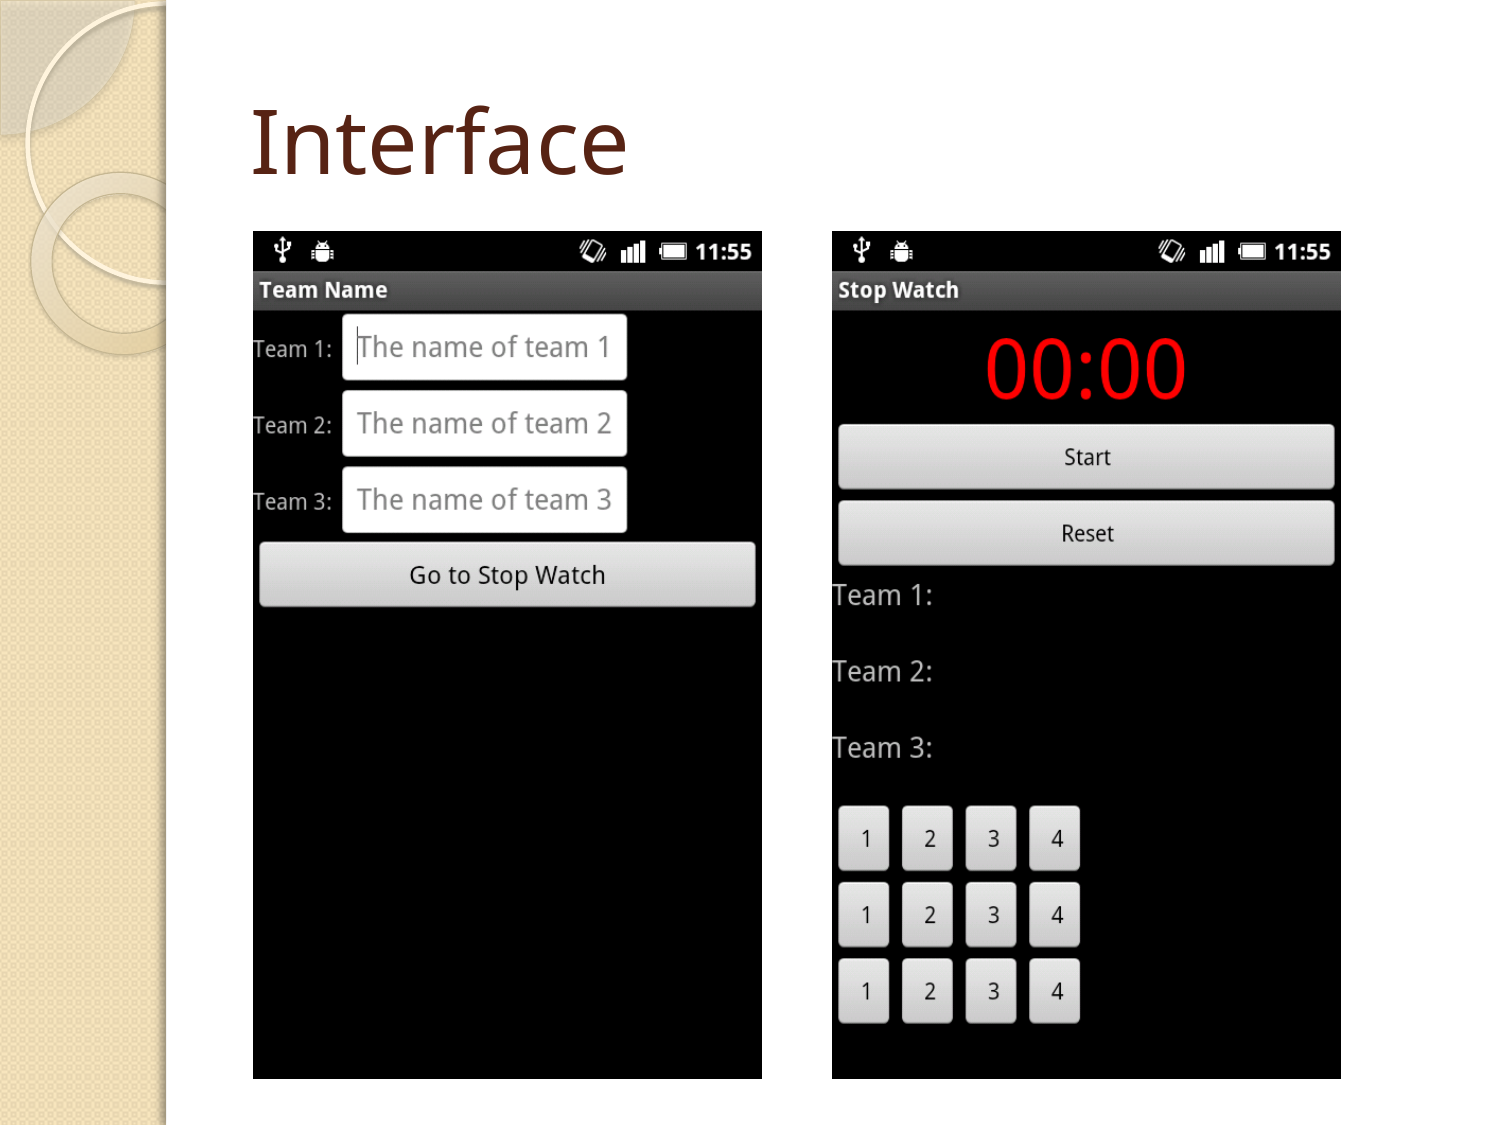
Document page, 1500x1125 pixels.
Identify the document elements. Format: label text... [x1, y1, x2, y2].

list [253, 231, 763, 1079]
title Interface [235, 45, 1466, 233]
picture [832, 231, 1341, 1079]
